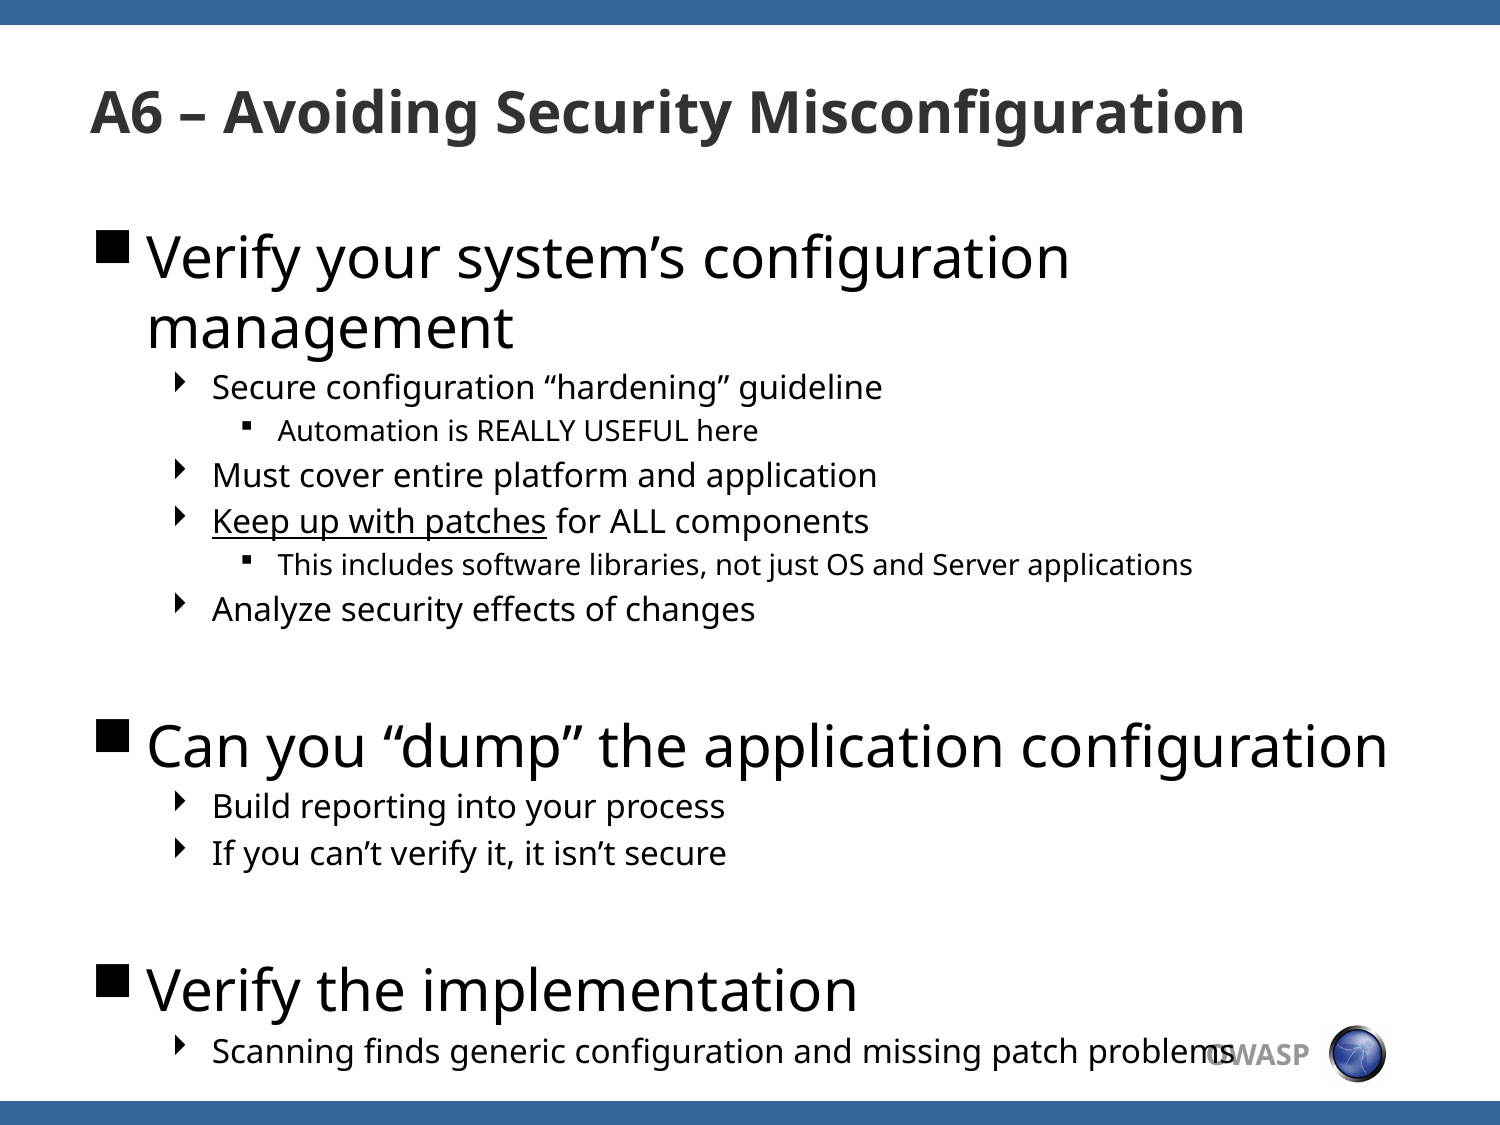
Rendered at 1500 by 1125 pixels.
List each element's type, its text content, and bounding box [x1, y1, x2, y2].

picture [1325, 1024, 1388, 1083]
list Verify your system’s configuration management Secure configuration “hardening” guideline Automation is REALLY USEFUL here Must cover entire platform and application Keep up with patches for ALL components This includes software libraries, not just OS and Server applications Analyze security effects of changes Can you “dump” the application configuration Build reporting into your process If you can’t verify it, it isn’t secure Verify the implementation Scanning finds generic configuration and missing patch problems [74, 212, 1426, 1006]
title A6 – Avoiding Security Misconfiguration [74, 44, 1426, 176]
